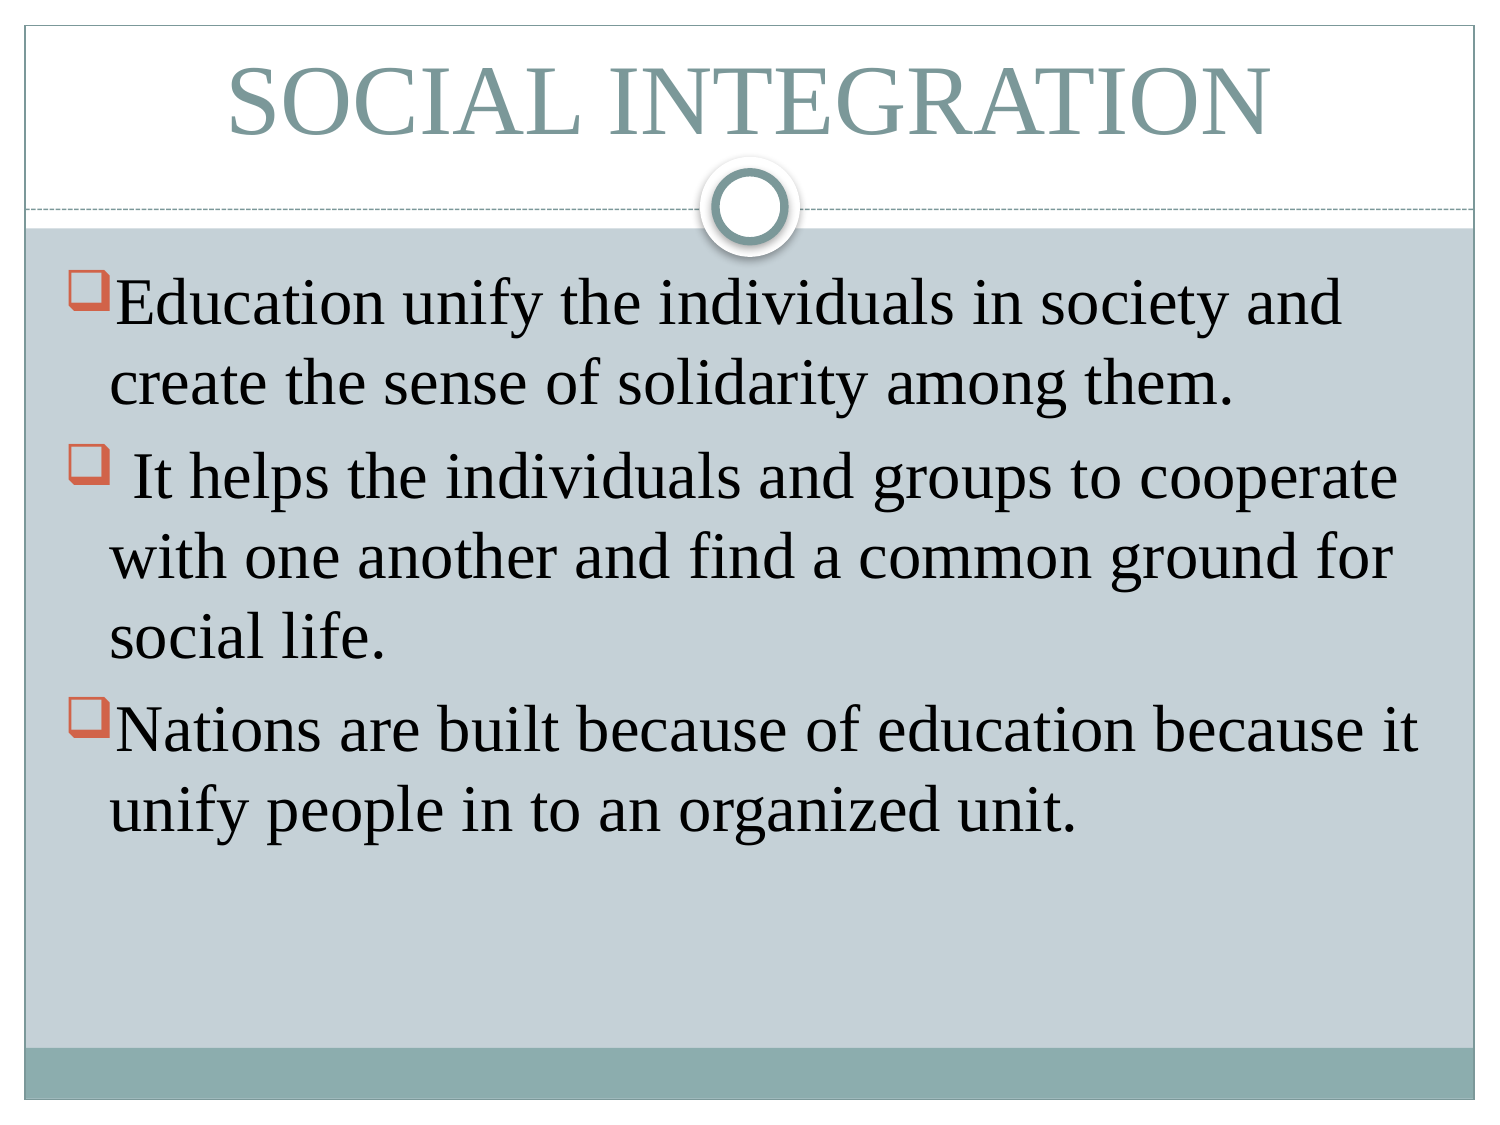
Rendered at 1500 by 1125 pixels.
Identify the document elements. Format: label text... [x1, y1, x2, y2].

list Education unify the individuals in society and create the sense of solidarity among them. It helps the individuals and groups to cooperate with one another and find a common ground for social life. Nations are built because of education because it unify people in to an organized unit. [49, 250, 1445, 1001]
title SOCIAL INTEGRATION [49, 37, 1450, 162]
